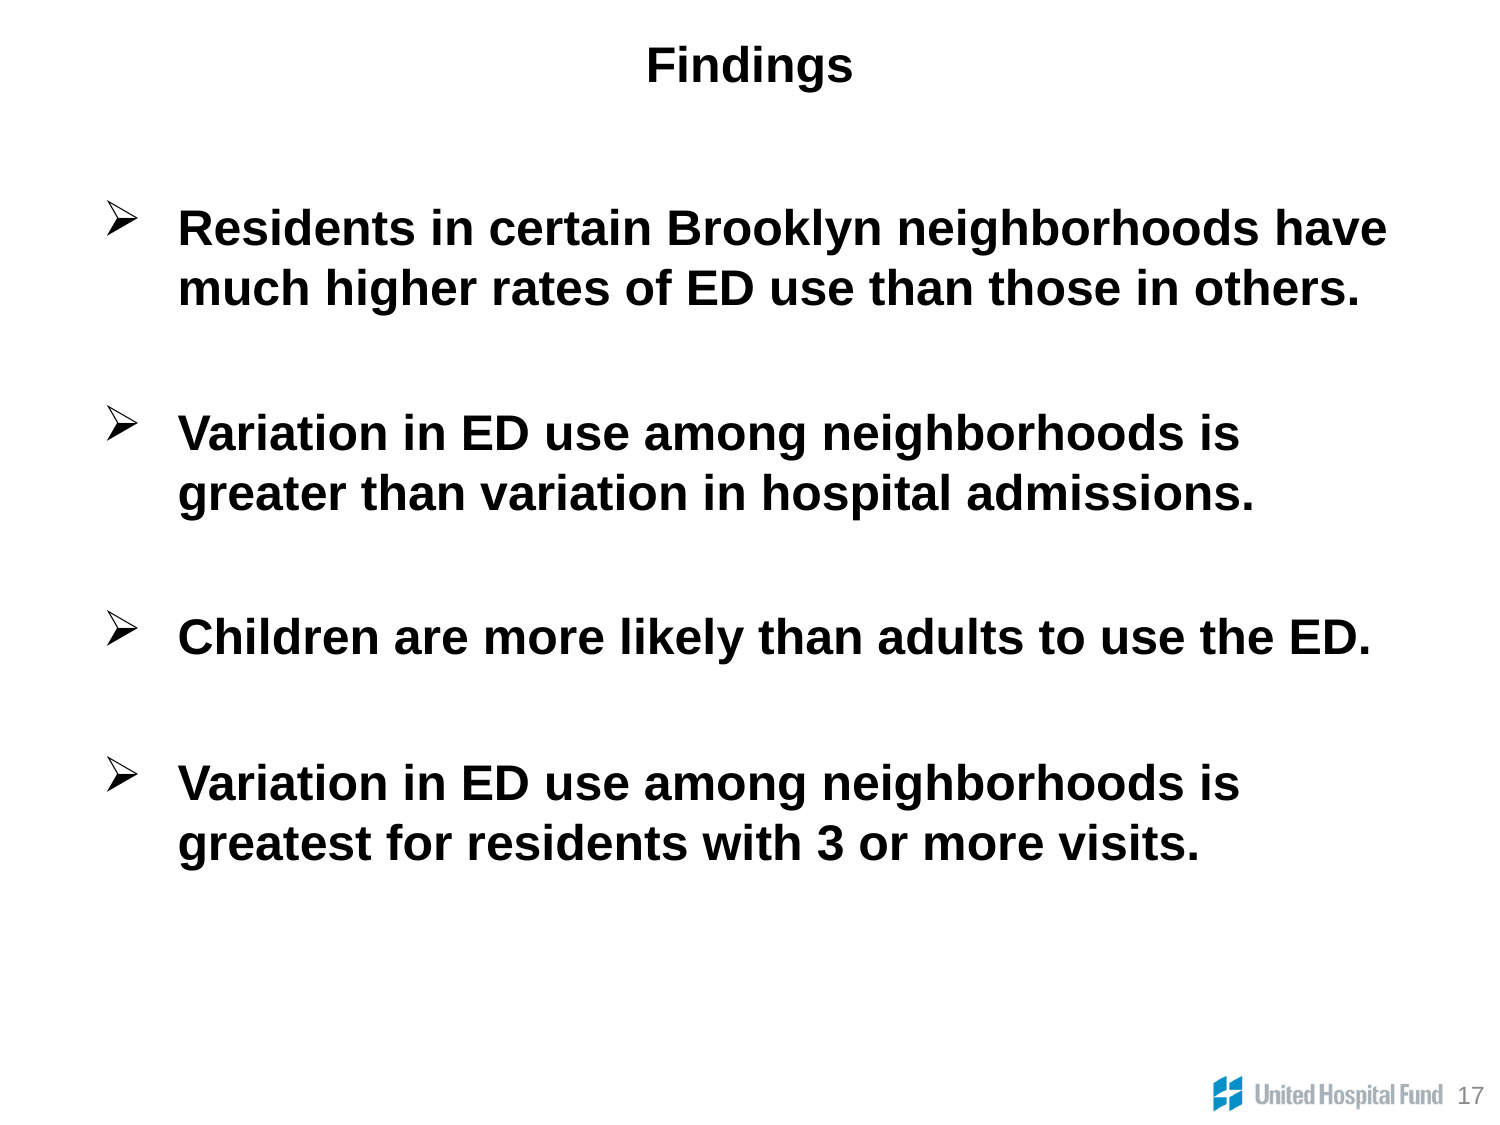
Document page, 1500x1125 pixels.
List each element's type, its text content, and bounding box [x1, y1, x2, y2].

title Findings [0, 0, 1500, 126]
slide_number 17 [1149, 1065, 1500, 1125]
list Residents in certain Brooklyn neighborhoods have much higher rates of ED use than those in others. Variation in ED use among neighborhoods is greater than variation in hospital admissions. Children are more likely than adults to use the ED. Variation in ED use among neighborhoods is greatest for residents with 3 or more visits. [87, 187, 1413, 1076]
picture [1212, 1074, 1445, 1116]
